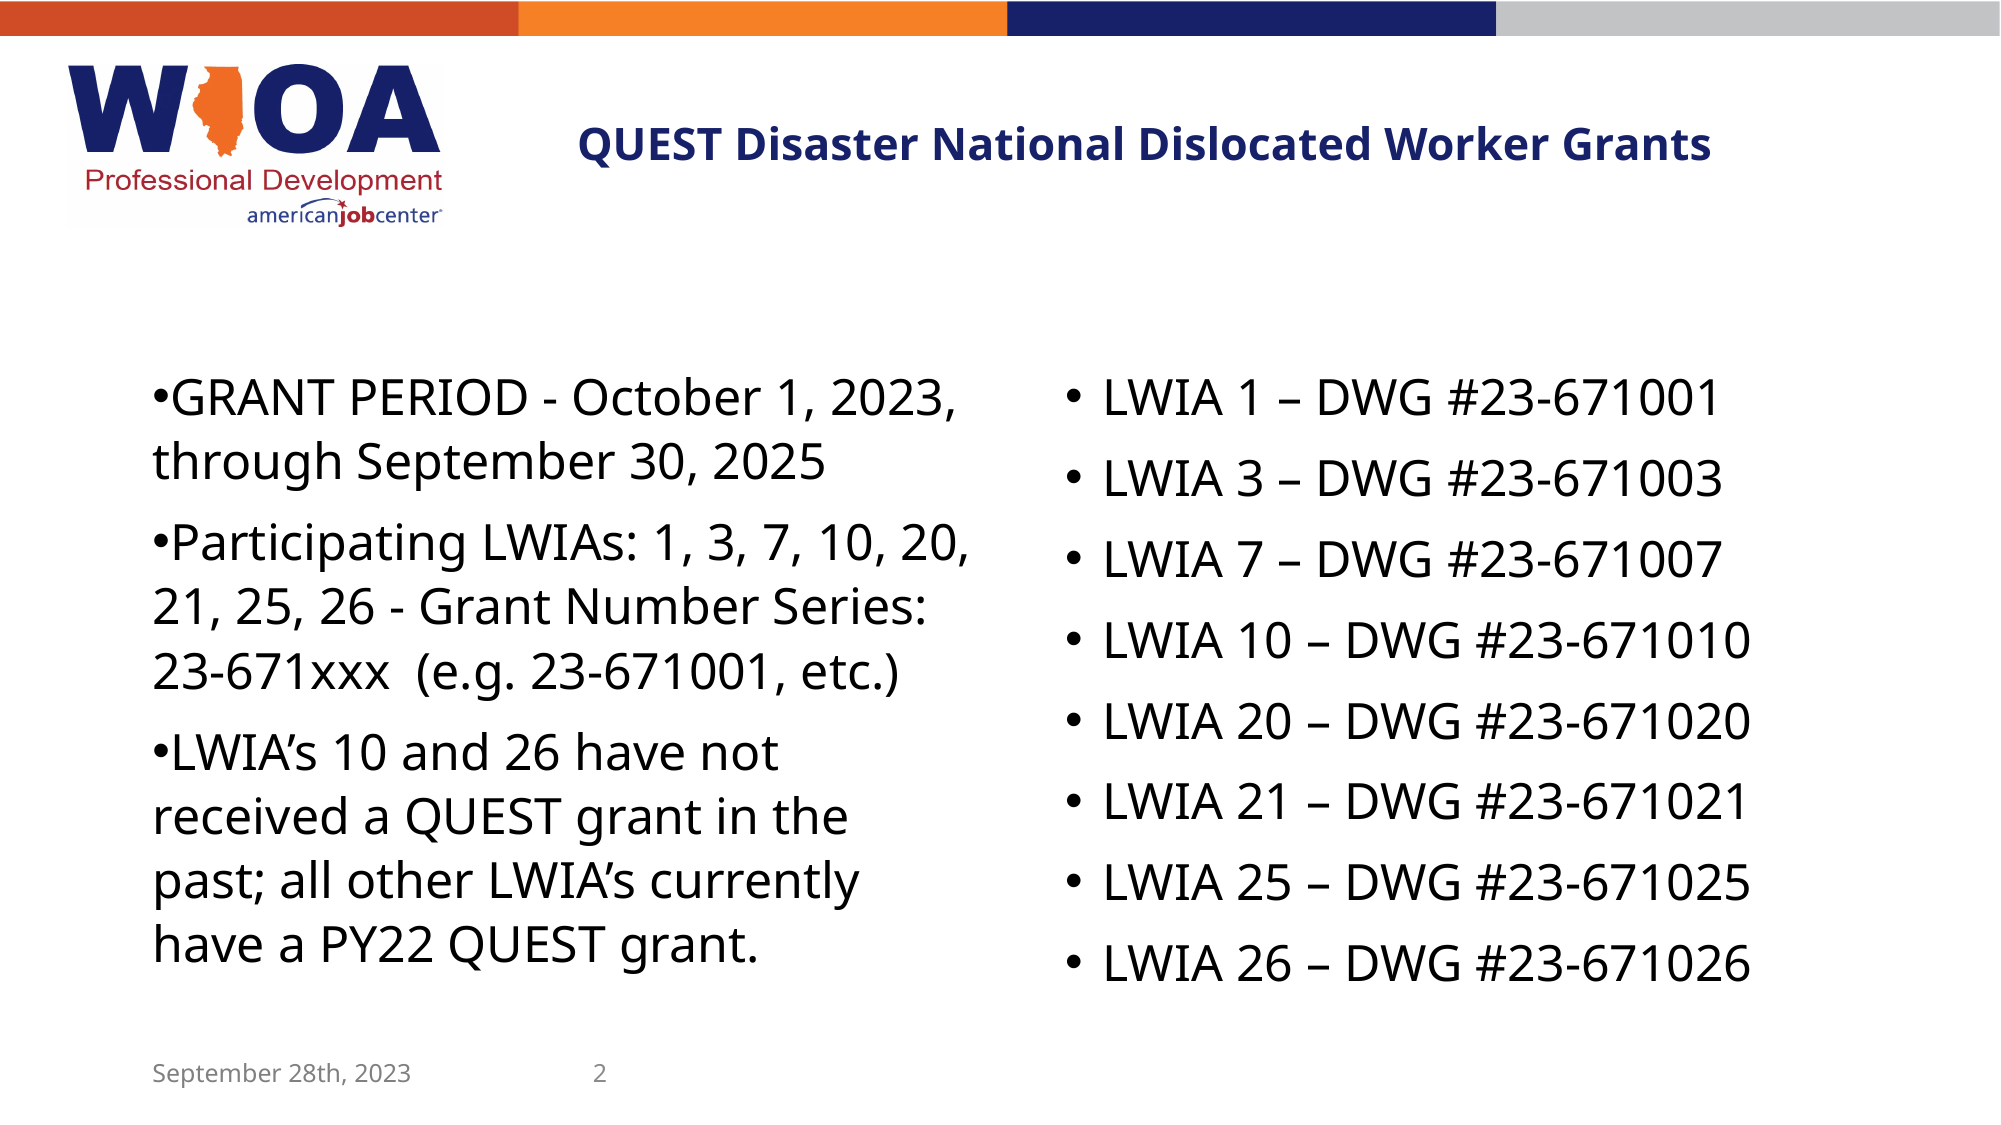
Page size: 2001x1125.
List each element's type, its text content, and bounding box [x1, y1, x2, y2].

title QUEST Disaster National Dislocated Worker Grants [526, 100, 1777, 193]
list GRANT PERIOD - October 1, 2023, through September 30, 2025 Participating LWIAs: 1, 3, 7, 10, 20, 21, 25, 26 - Grant Number Series: 23-671xxx (e.g. 23-671001, etc.) LWIA’s 10 and 26 have not received a QUEST grant in the past; all other LWIA’s currently have a PY22 QUEST grant. [137, 353, 988, 1014]
footer 2 [0, 1042, 1200, 1103]
picture [0, 0, 2000, 1125]
list LWIA 1 – DWG #23-671001 LWIA 3 – DWG #23-671003 LWIA 7 – DWG #23-671007 LWIA 10 – DWG #23-671010 LWIA 20 – DWG #23-671020 LWIA 21 – DWG #23-671021 LWIA 25 – DWG #23-671025 LWIA 26 – DWG #23-671026 [1012, 353, 1863, 1043]
